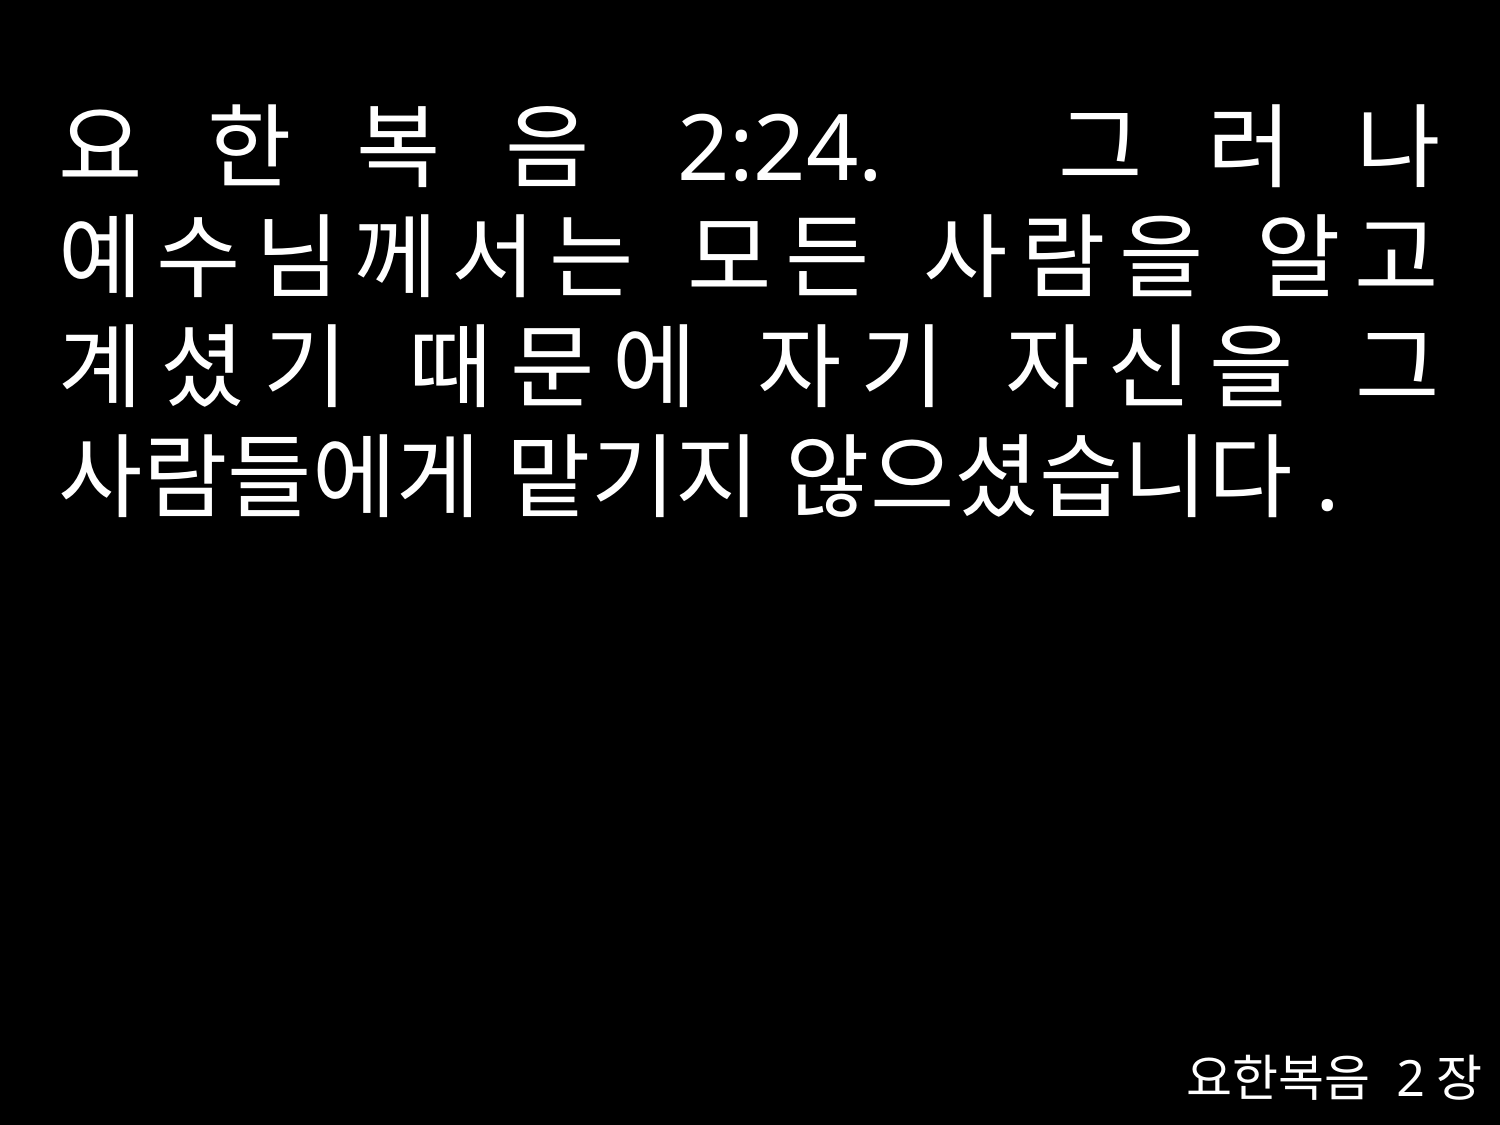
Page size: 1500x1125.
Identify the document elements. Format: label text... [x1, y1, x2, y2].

text_box 요한복음 2장 [1171, 1038, 1498, 1114]
title 요한복음2:24. 그러나 예수님께서는 모든 사람을 알고 계셨기 때문에 자기 자신을 그 사람들에게 맡기지 않으셨습니다. [0, 0, 1500, 1125]
